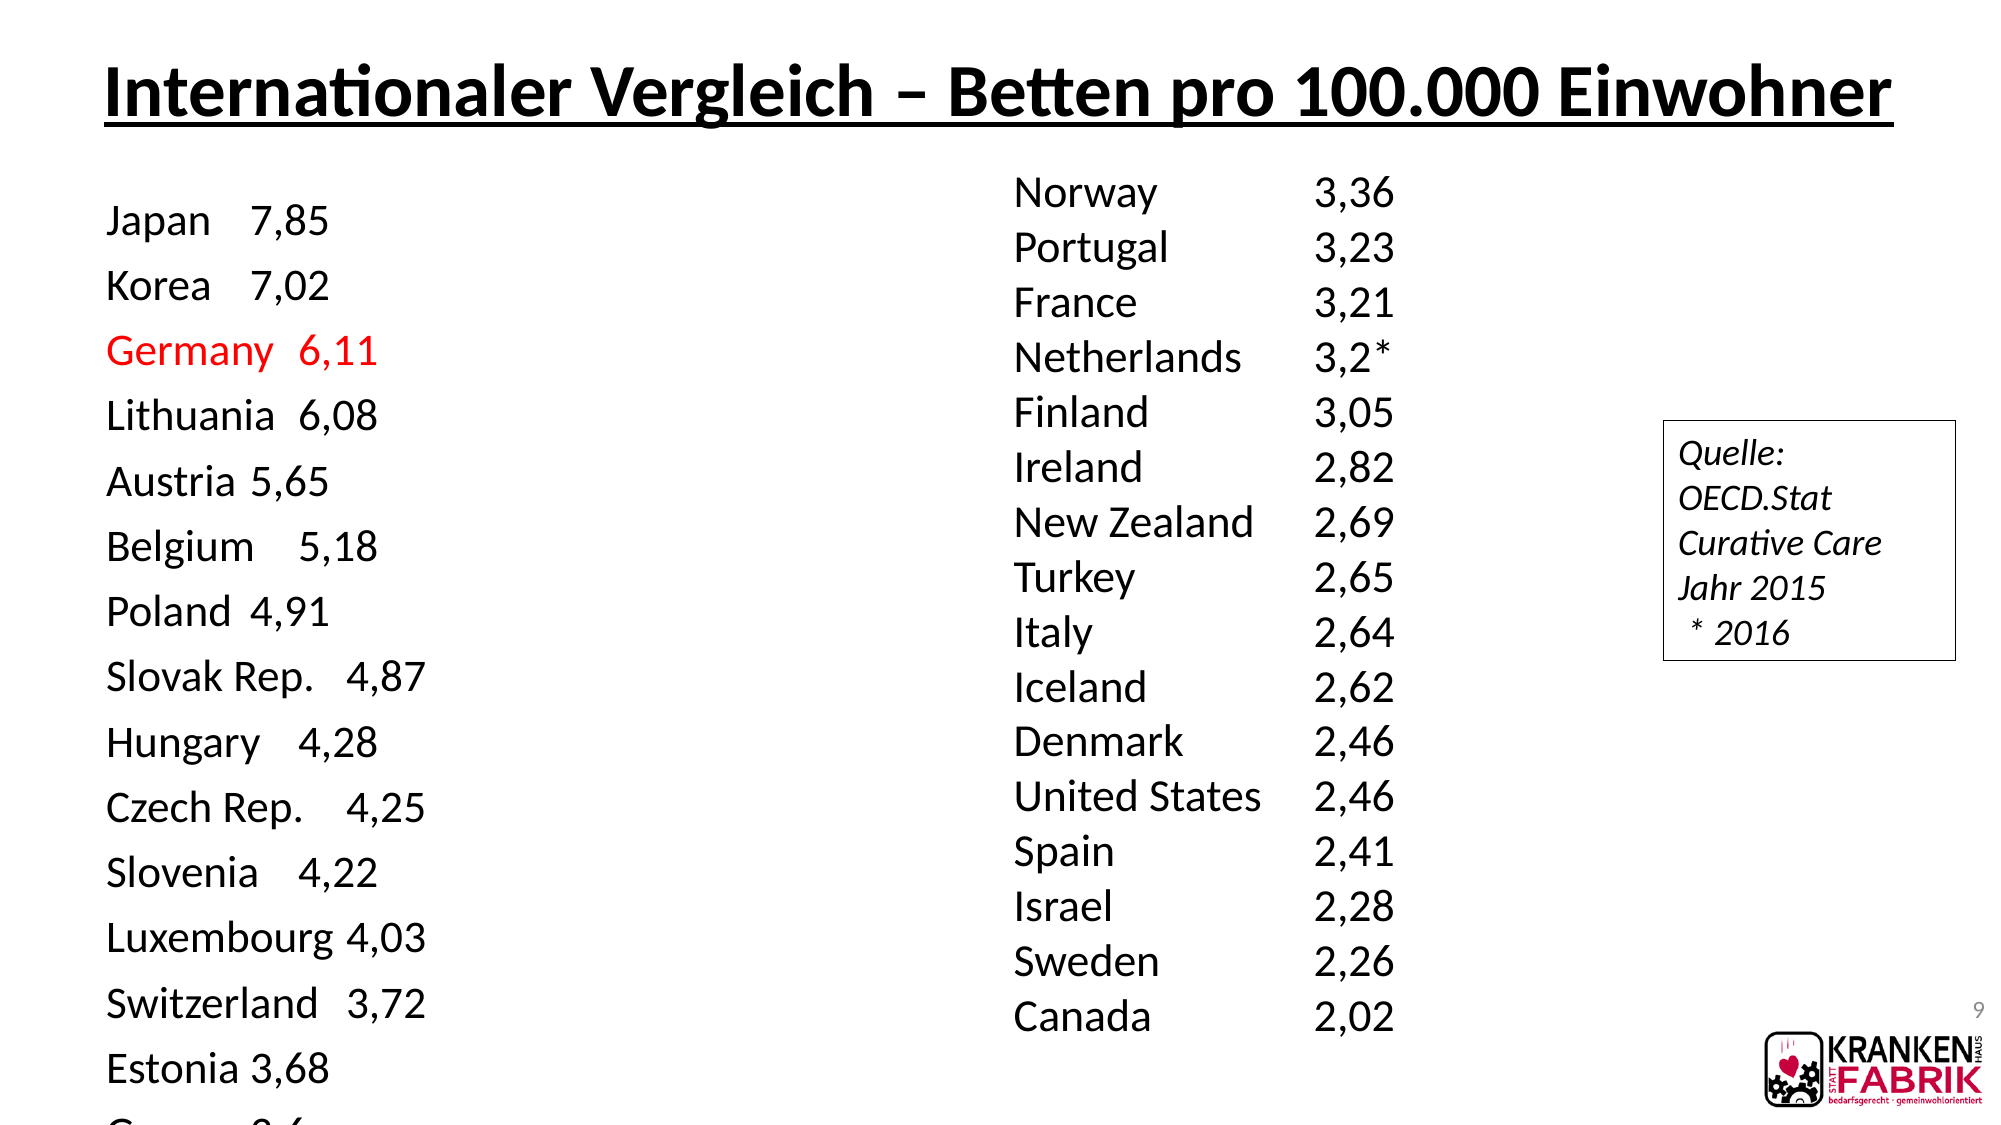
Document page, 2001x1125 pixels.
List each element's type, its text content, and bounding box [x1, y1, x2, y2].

slide_number 9 [1833, 979, 2000, 1039]
picture [1746, 1039, 2000, 1125]
text_box Norway 3,36 Portugal 3,23 France 3,21 Netherlands 3,2* Finland 3,05 Ireland 2,82 New Zealand 2,69 Turkey 2,65 Italy 2,64 Iceland 2,62 Denmark 2,46 United States 2,46 Spain 2,41 Israel 2,28 Sweden 2,26 Canada 2,02 [999, 153, 1833, 1104]
list Japan 7,85 Korea 7,02 Germany 6,11 Lithuania 6,08 Austria 5,65 Belgium 5,18 Poland 4,91 Slovak Rep. 4,87 Hungary 4,28 Czech Rep. 4,25 Slovenia 4,22 Luxembourg 4,03 Switzerland 3,72 Estonia 3,68 Greece 3,6 Latvia 3,39 [91, 171, 598, 1125]
title Internationaler Vergleich – Betten pro 100.000 Einwohner [42, 39, 1956, 146]
text_box Quelle: OECD.Stat Curative Care Jahr 2015 * 2016 [1663, 420, 1956, 661]
